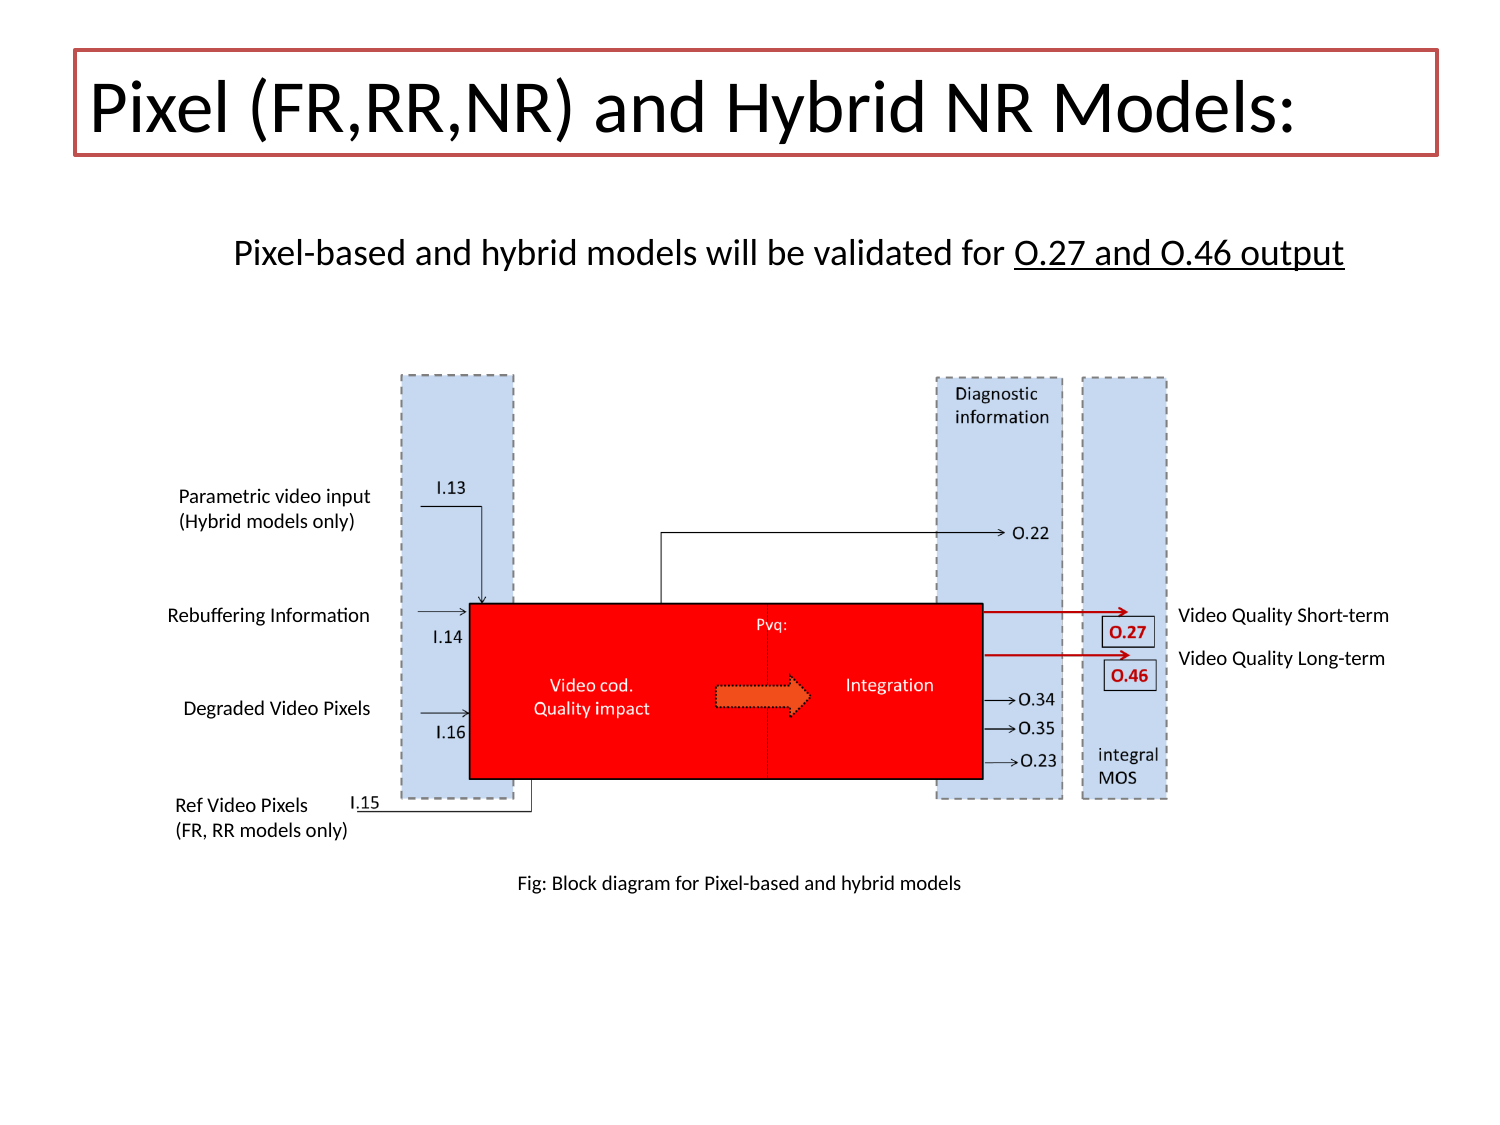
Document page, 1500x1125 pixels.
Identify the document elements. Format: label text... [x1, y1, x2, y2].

text_box Pixel (FR,RR,NR) and Hybrid NR Models: [73, 48, 1439, 157]
picture [338, 374, 1174, 826]
text_box Parametric video input (Hybrid models only) [164, 474, 333, 540]
text_box Ref Video Pixels (FR, RR models only) [160, 784, 364, 849]
text_box Video Quality Short-term [1179, 594, 1405, 634]
text_box Fig: Block diagram for Pixel-based and hybrid models [503, 862, 977, 903]
text_box Degraded Video Pixels [168, 687, 333, 727]
text_box Video Quality Long-term [1179, 637, 1401, 677]
text_box Pixel-based and hybrid models will be validated for O.27 and O.46 output [218, 220, 1360, 281]
text_box Rebuffering Information [152, 594, 333, 634]
